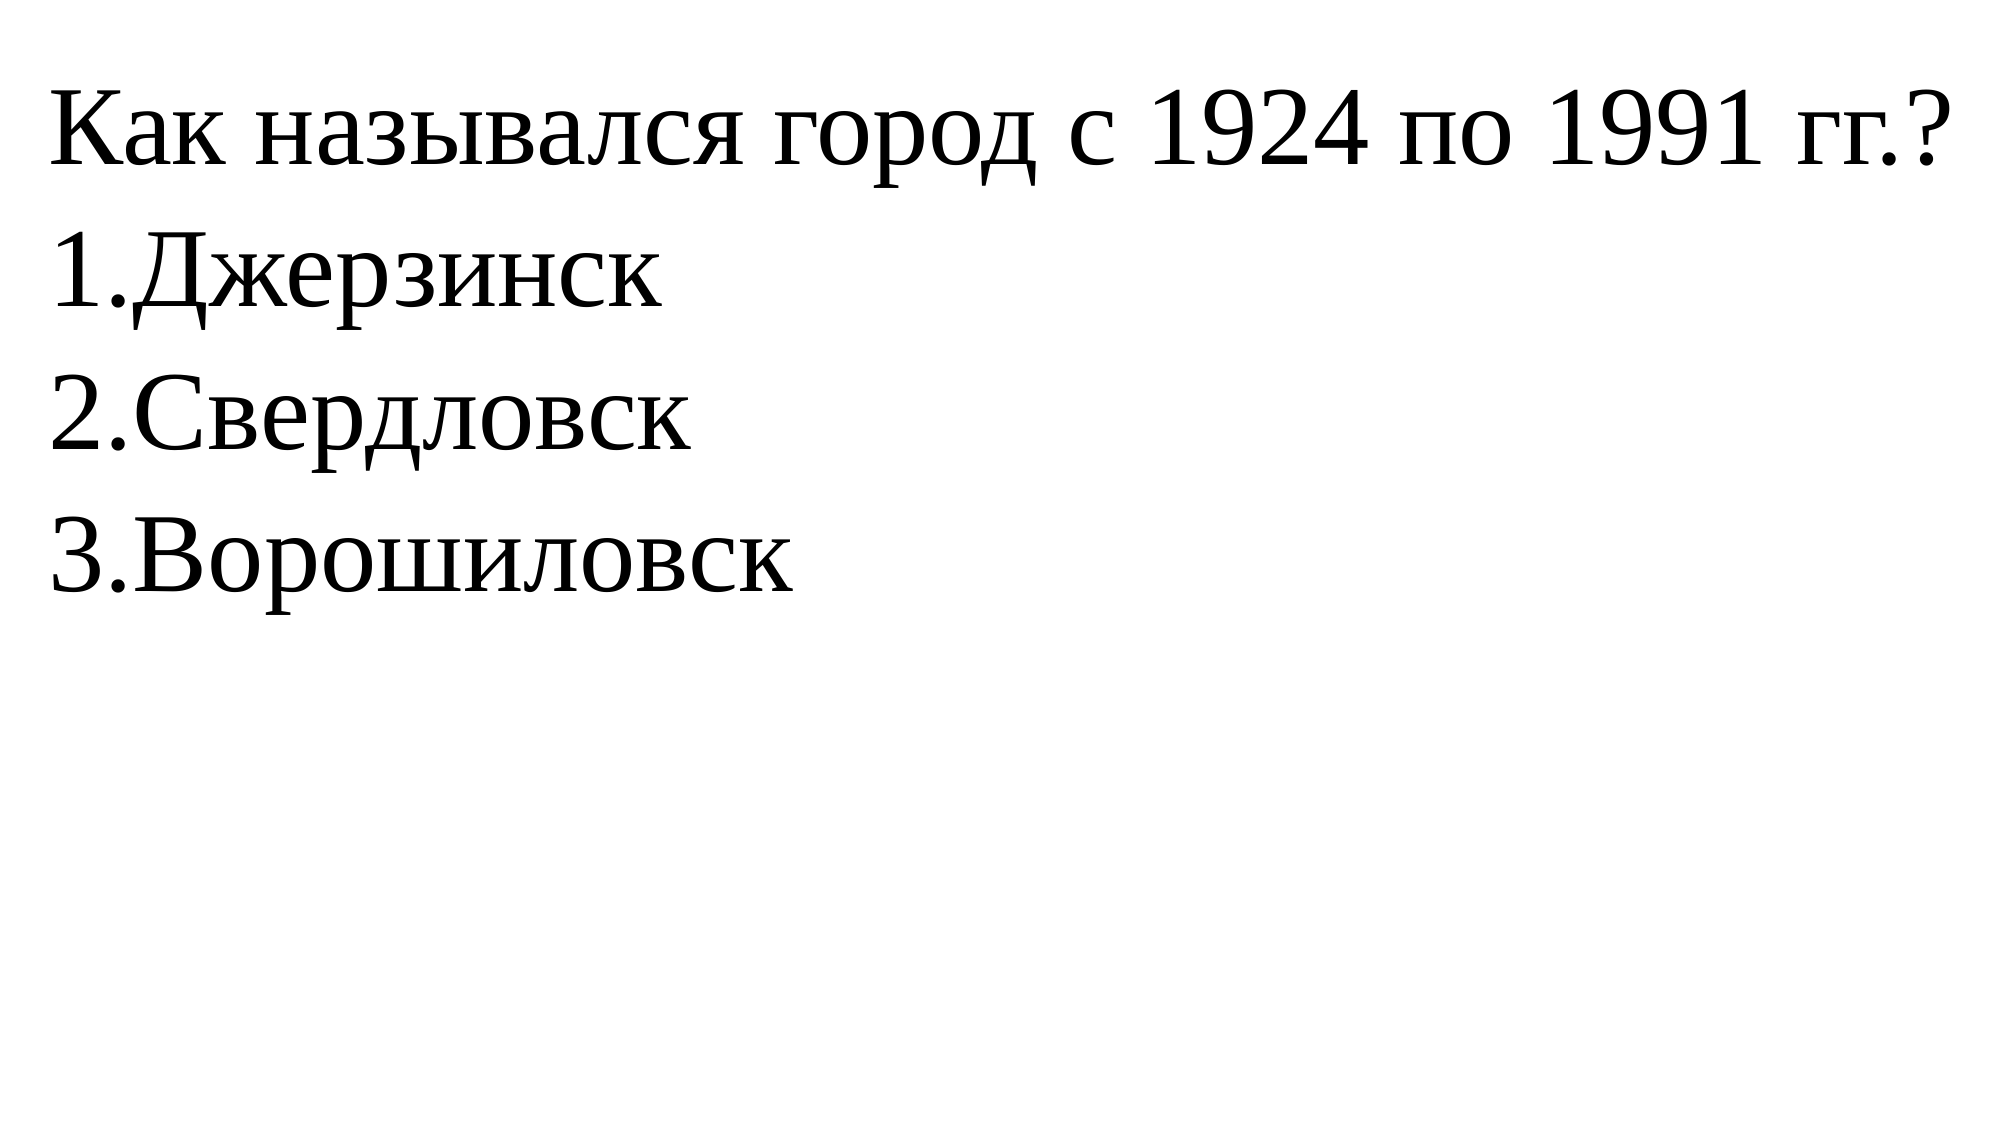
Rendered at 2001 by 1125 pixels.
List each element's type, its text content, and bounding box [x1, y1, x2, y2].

list Как назывался город с 1924 по 1991 гг.? 1.Джерзинск 2.Свердловск 3.Ворошиловск [33, 59, 1980, 1014]
